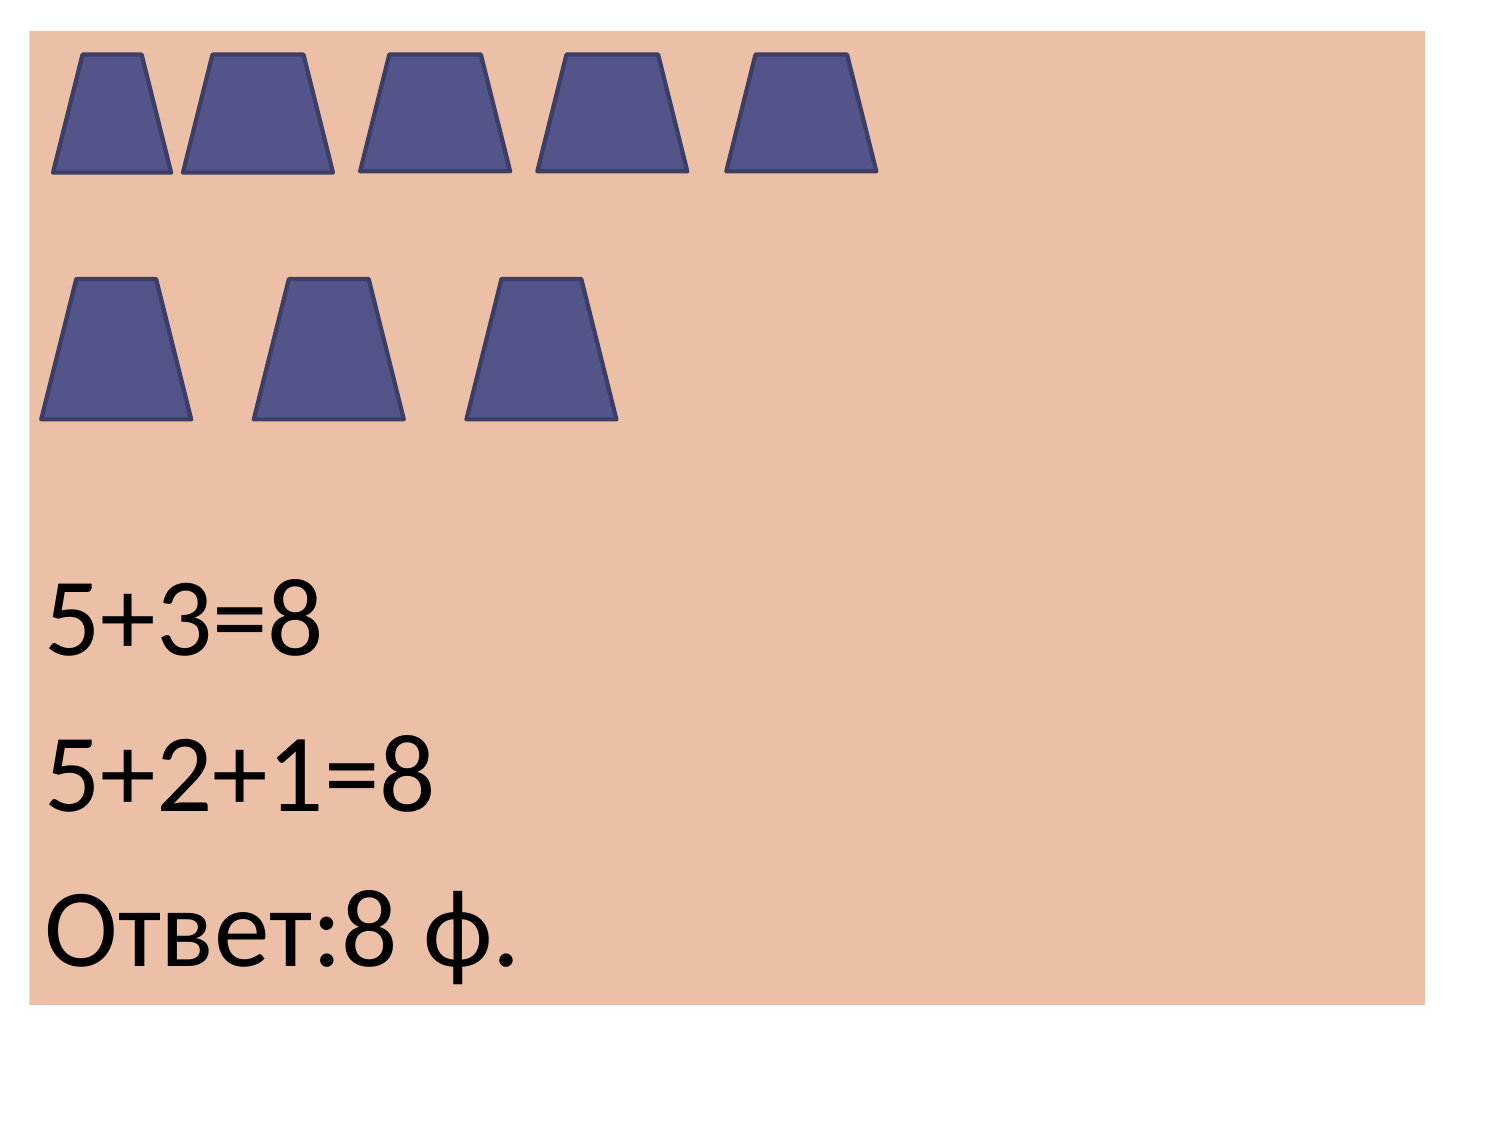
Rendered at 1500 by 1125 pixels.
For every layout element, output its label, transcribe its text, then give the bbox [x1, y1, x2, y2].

text_box [535, 52, 690, 174]
text_box [358, 52, 513, 174]
text_box [50, 52, 174, 175]
text_box [180, 52, 335, 175]
text_box [251, 276, 406, 422]
text_box [724, 52, 879, 174]
text_box [464, 276, 619, 422]
list 5+3=8 5+2+1=8 Ответ:8 ф. [29, 30, 1425, 1005]
text_box [39, 276, 194, 422]
